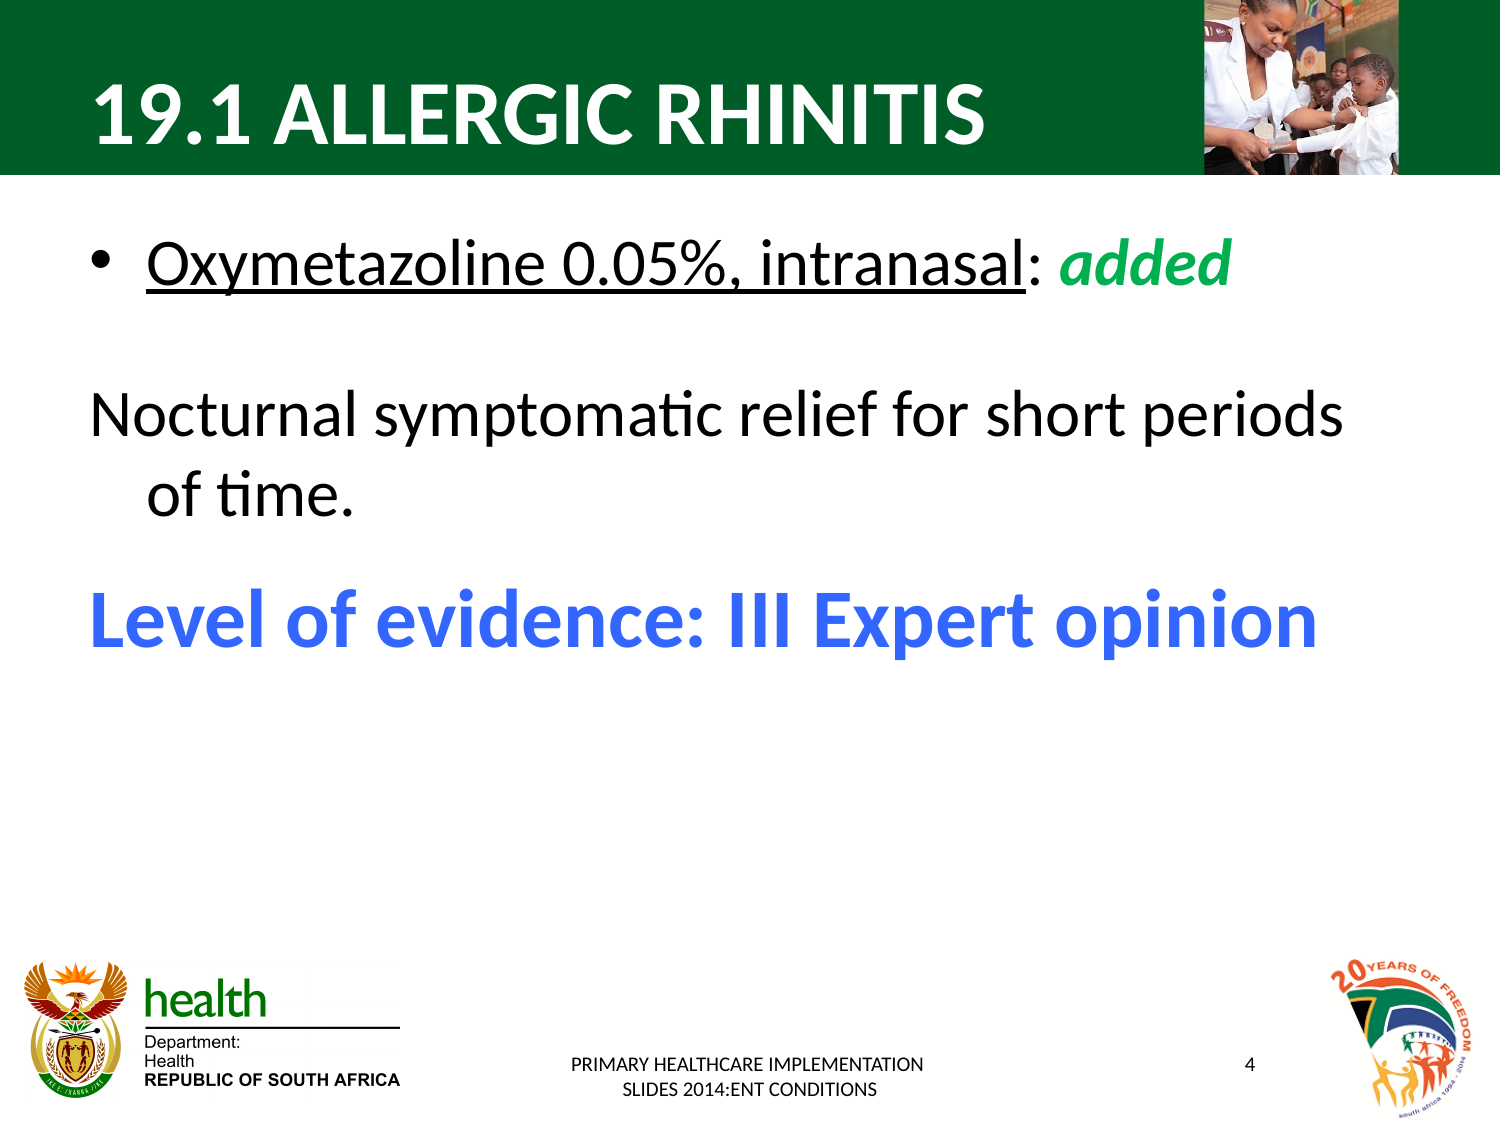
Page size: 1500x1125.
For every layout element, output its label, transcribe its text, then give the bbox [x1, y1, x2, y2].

picture [1324, 953, 1477, 1125]
picture [1204, 0, 1399, 45]
footer PRIMARY HEALTHCARE IMPLEMENTATION SLIDES 2014:ENT CONDITIONS [512, 1042, 988, 1103]
picture [24, 962, 400, 1098]
slide_number 4 [1074, 1042, 1425, 1103]
list Oxymetazoline 0.05%, intranasal: added Nocturnal symptomatic relief for short periods of time. Level of evidence: III Expert opinion [75, 210, 1425, 1005]
title 19.1 ALLERGIC RHINITIS [75, 45, 1425, 210]
